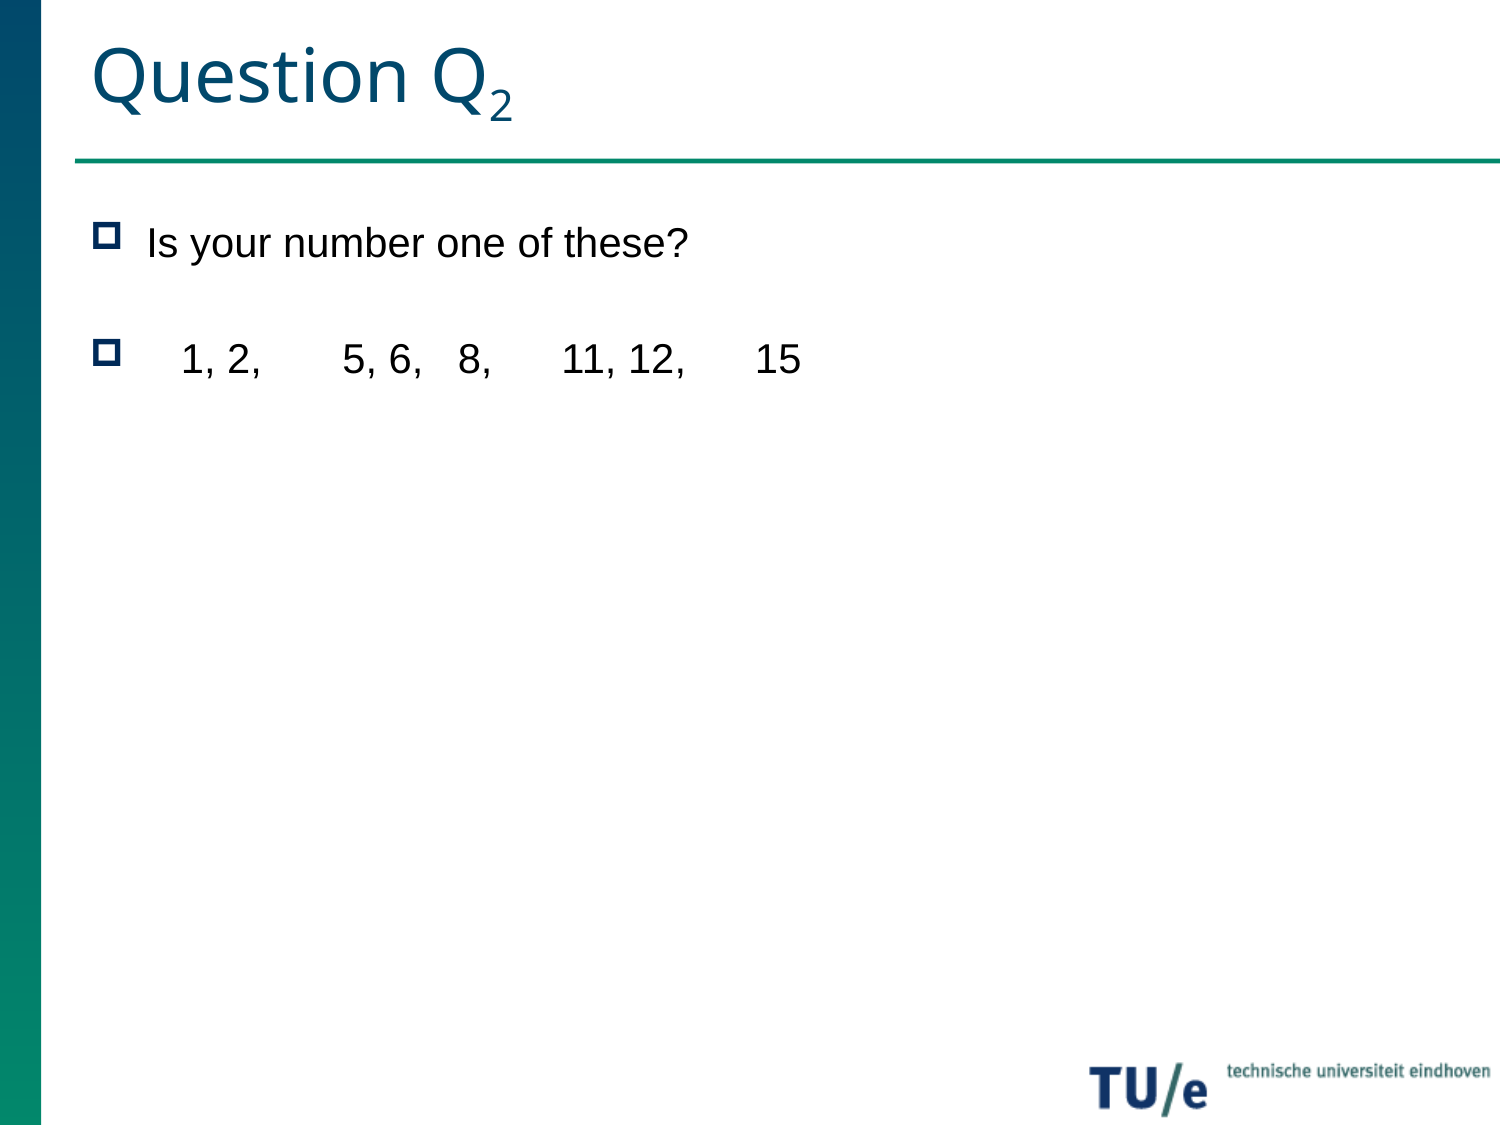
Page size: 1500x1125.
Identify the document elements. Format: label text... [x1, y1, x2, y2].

title Question Q2 [74, 30, 1468, 138]
picture [1080, 1042, 1495, 1125]
list Is your number one of these? 1, 2, 5, 6, 8, 11, 12, 15 [74, 207, 1414, 1036]
